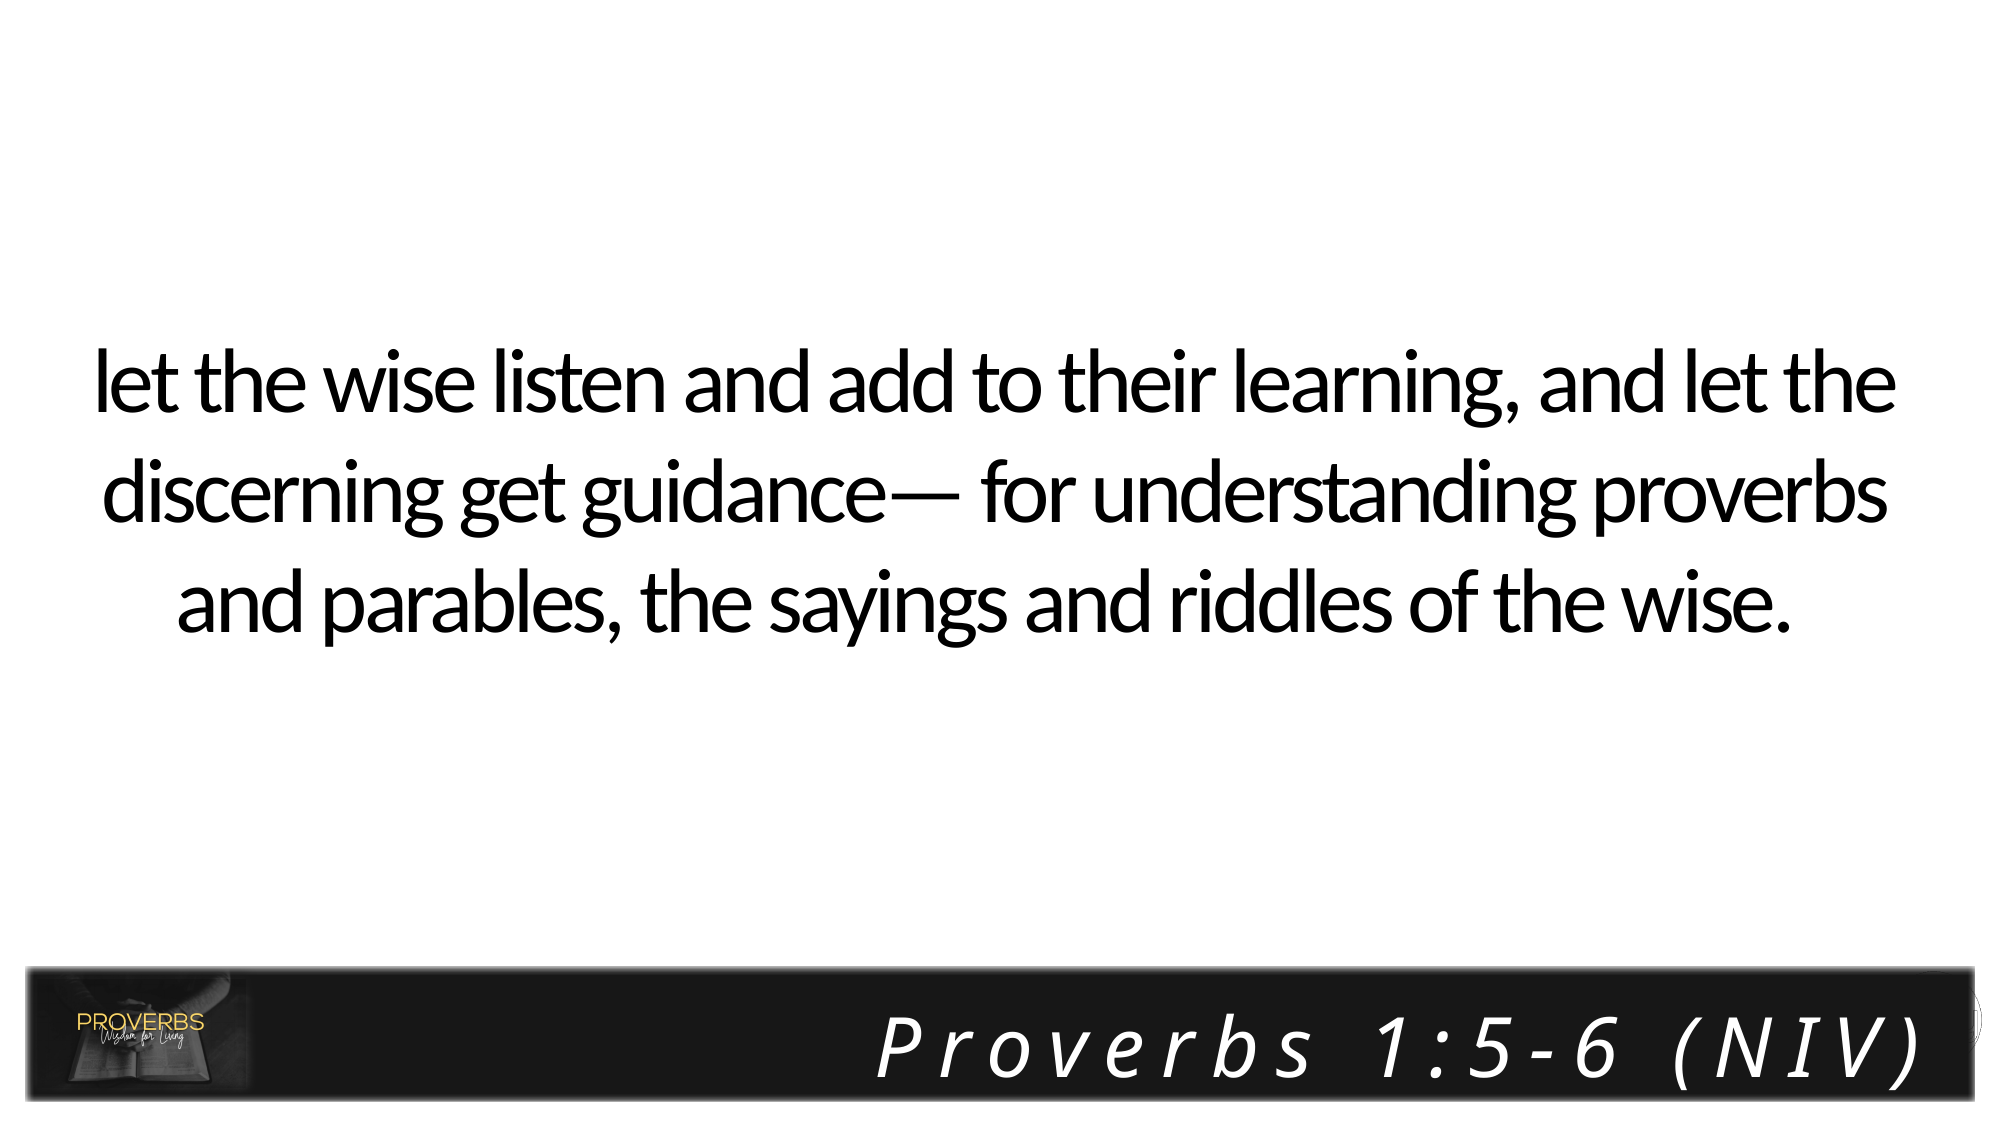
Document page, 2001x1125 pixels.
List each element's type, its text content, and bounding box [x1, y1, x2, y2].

text_box Proverbs 1:5-6 (NIV) [262, 977, 1968, 1096]
text_box let the wise listen and add to their learning, and let the discerning get guidance— for understanding proverbs and parables, the sayings and riddles of the wise. [68, 51, 1919, 920]
picture [25, 966, 258, 1098]
picture [1758, 966, 1990, 1074]
